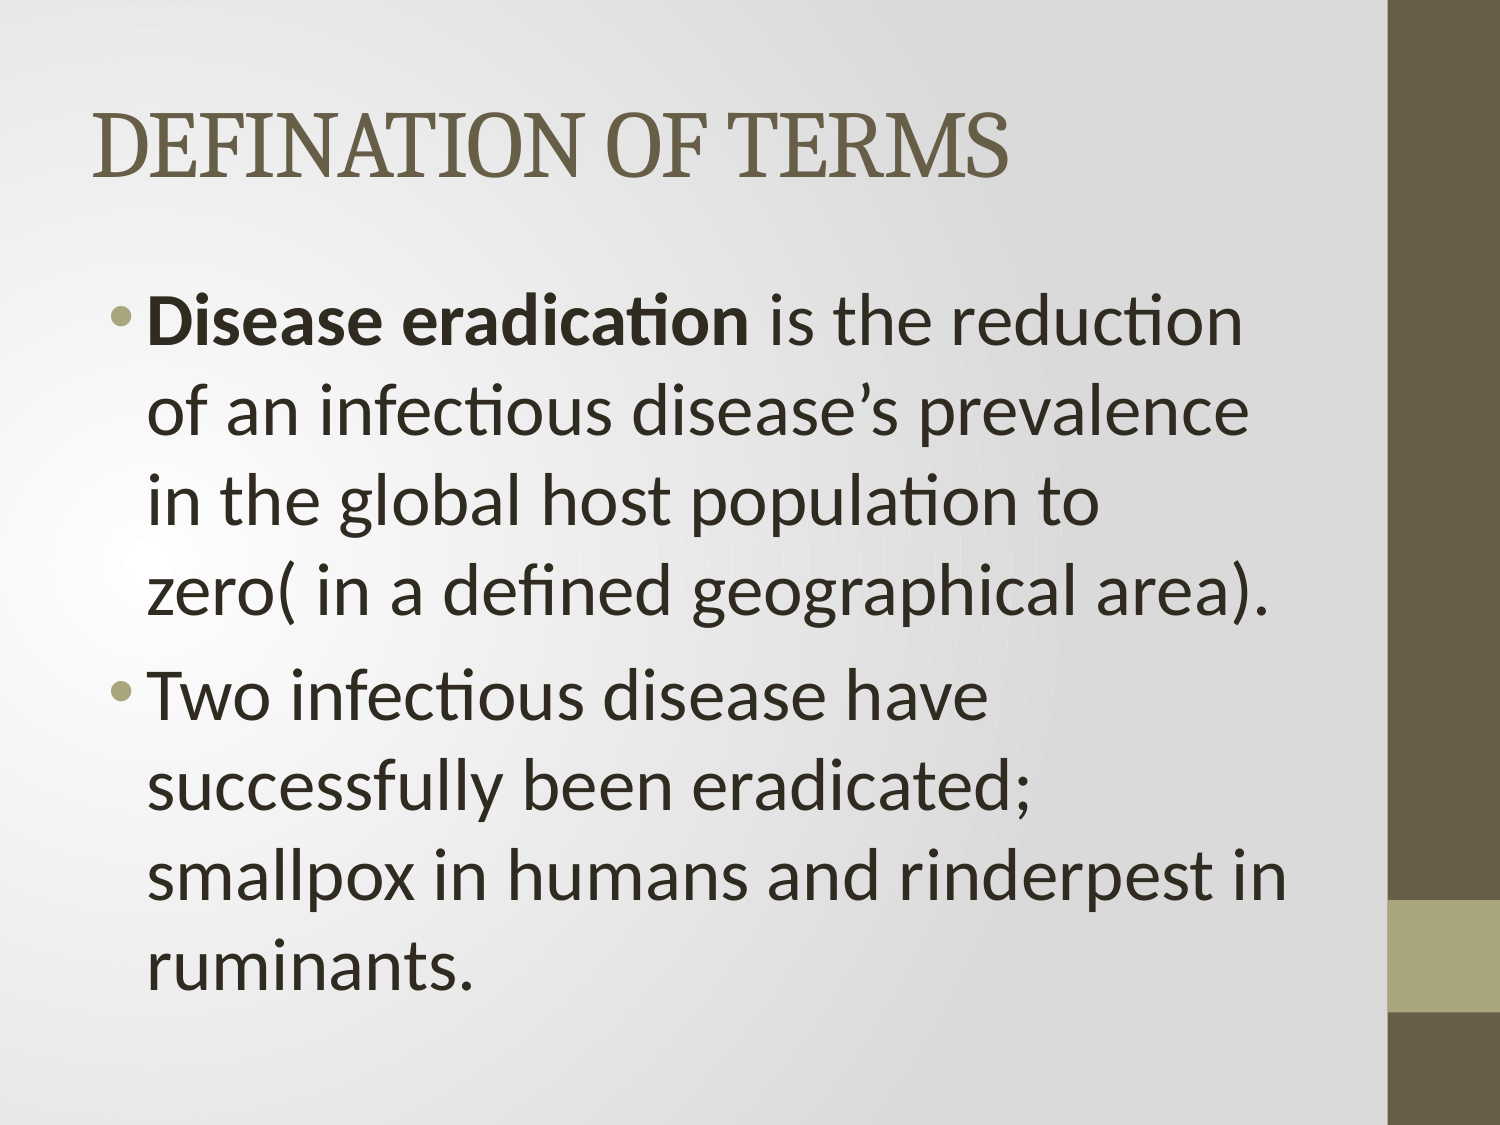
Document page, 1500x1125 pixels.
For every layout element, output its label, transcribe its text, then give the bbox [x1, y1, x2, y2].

list Disease eradication is the reduction of an infectious disease’s prevalence in the global host population to zero( in a defined geographical area). Two infectious disease have successfully been eradicated; smallpox in humans and rinderpest in ruminants. [75, 262, 1325, 1050]
title DEFINATION OF TERMS [75, 45, 1325, 233]
